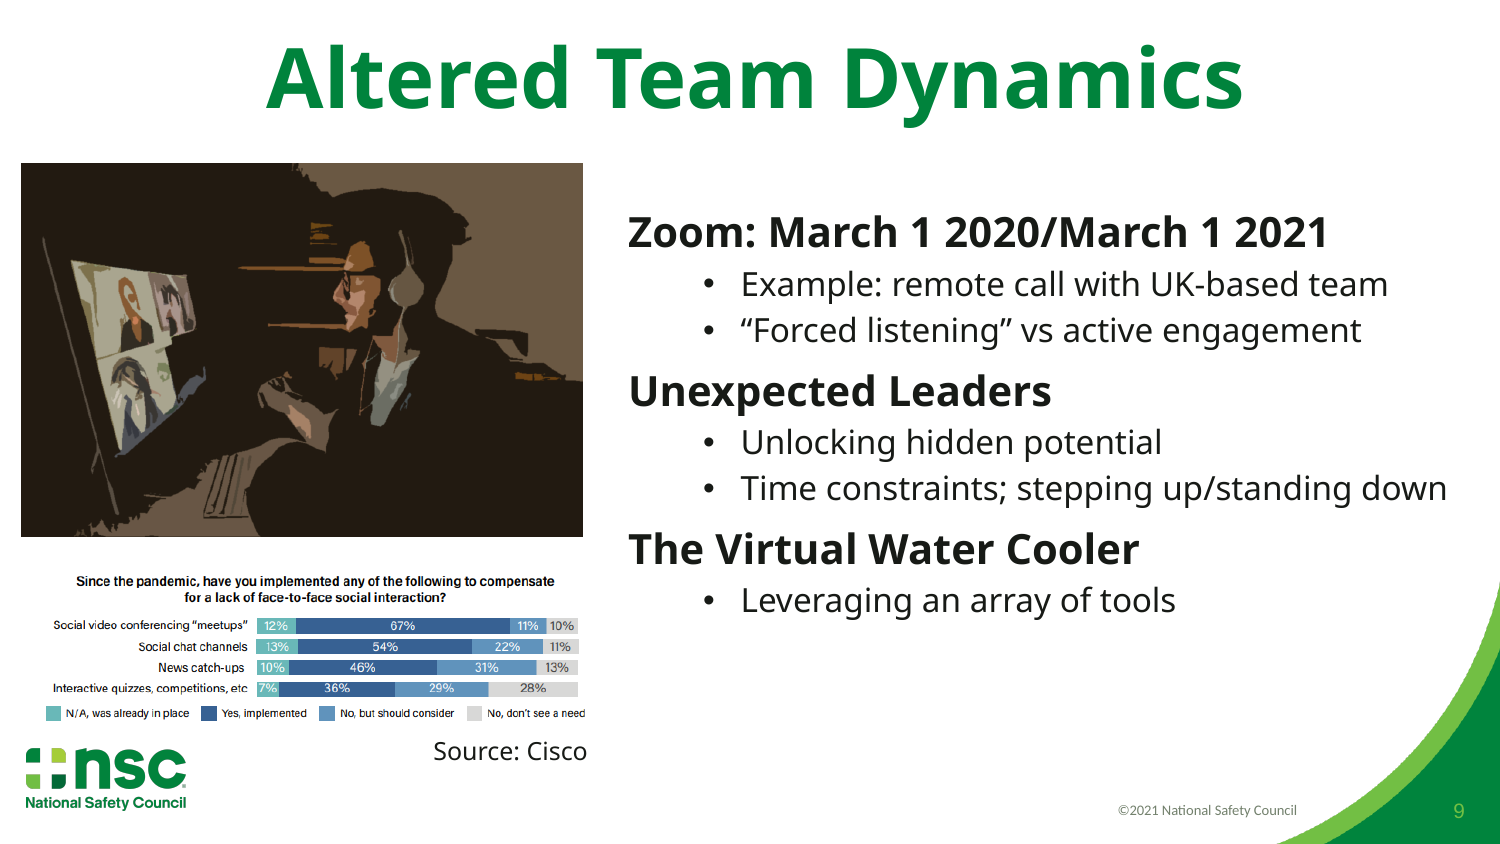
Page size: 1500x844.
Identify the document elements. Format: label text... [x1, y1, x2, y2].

picture [26, 748, 186, 811]
picture [9, 567, 604, 731]
title Altered Team Dynamics [21, 0, 1491, 164]
picture [21, 163, 583, 537]
picture [719, 640, 1500, 844]
text_box Source: Cisco [414, 731, 604, 790]
list Zoom: March 1 2020/March 1 2021 Example: remote call with UK-based team “Forced listening” vs active engagement Unexpected Leaders Unlocking hidden potential Time constraints; stepping up/standing down The Virtual Water Cooler Leveraging an array of tools [613, 204, 1500, 640]
